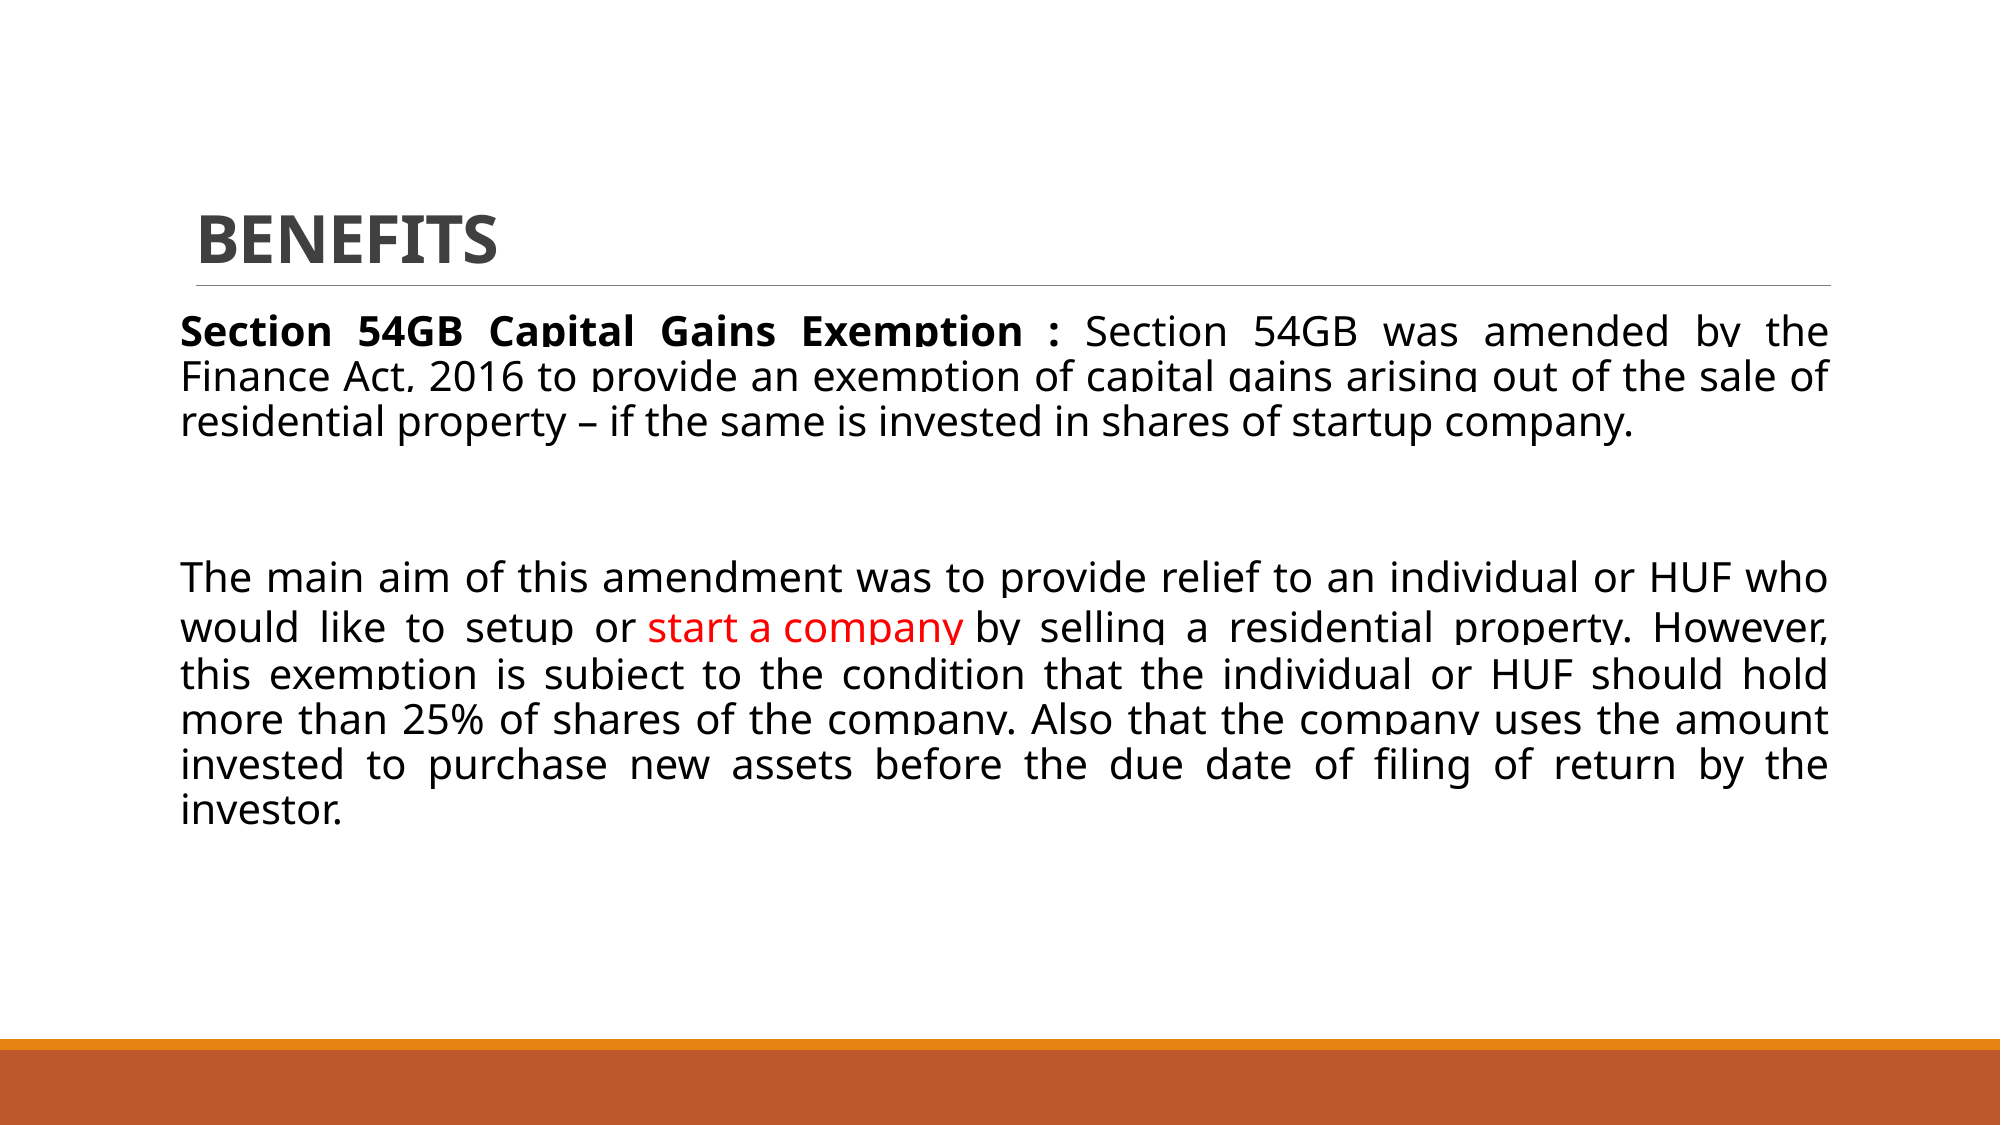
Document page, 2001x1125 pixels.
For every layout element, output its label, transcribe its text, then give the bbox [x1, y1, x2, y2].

list Section 54GB Capital Gains Exemption : Section 54GB was amended by the Finance Act, 2016 to provide an exemption of capital gains arising out of the sale of residential property – if the same is invested in shares of startup company. The main aim of this amendment was to provide relief to an individual or HUF who would like to setup or start a company by selling a residential property. However, this exemption is subject to the condition that the individual or HUF should hold more than 25% of shares of the company. Also that the company uses the amount invested to purchase new assets before the due date of filing of return by the investor. [180, 302, 1830, 963]
title BENEFITS [180, 47, 1830, 285]
